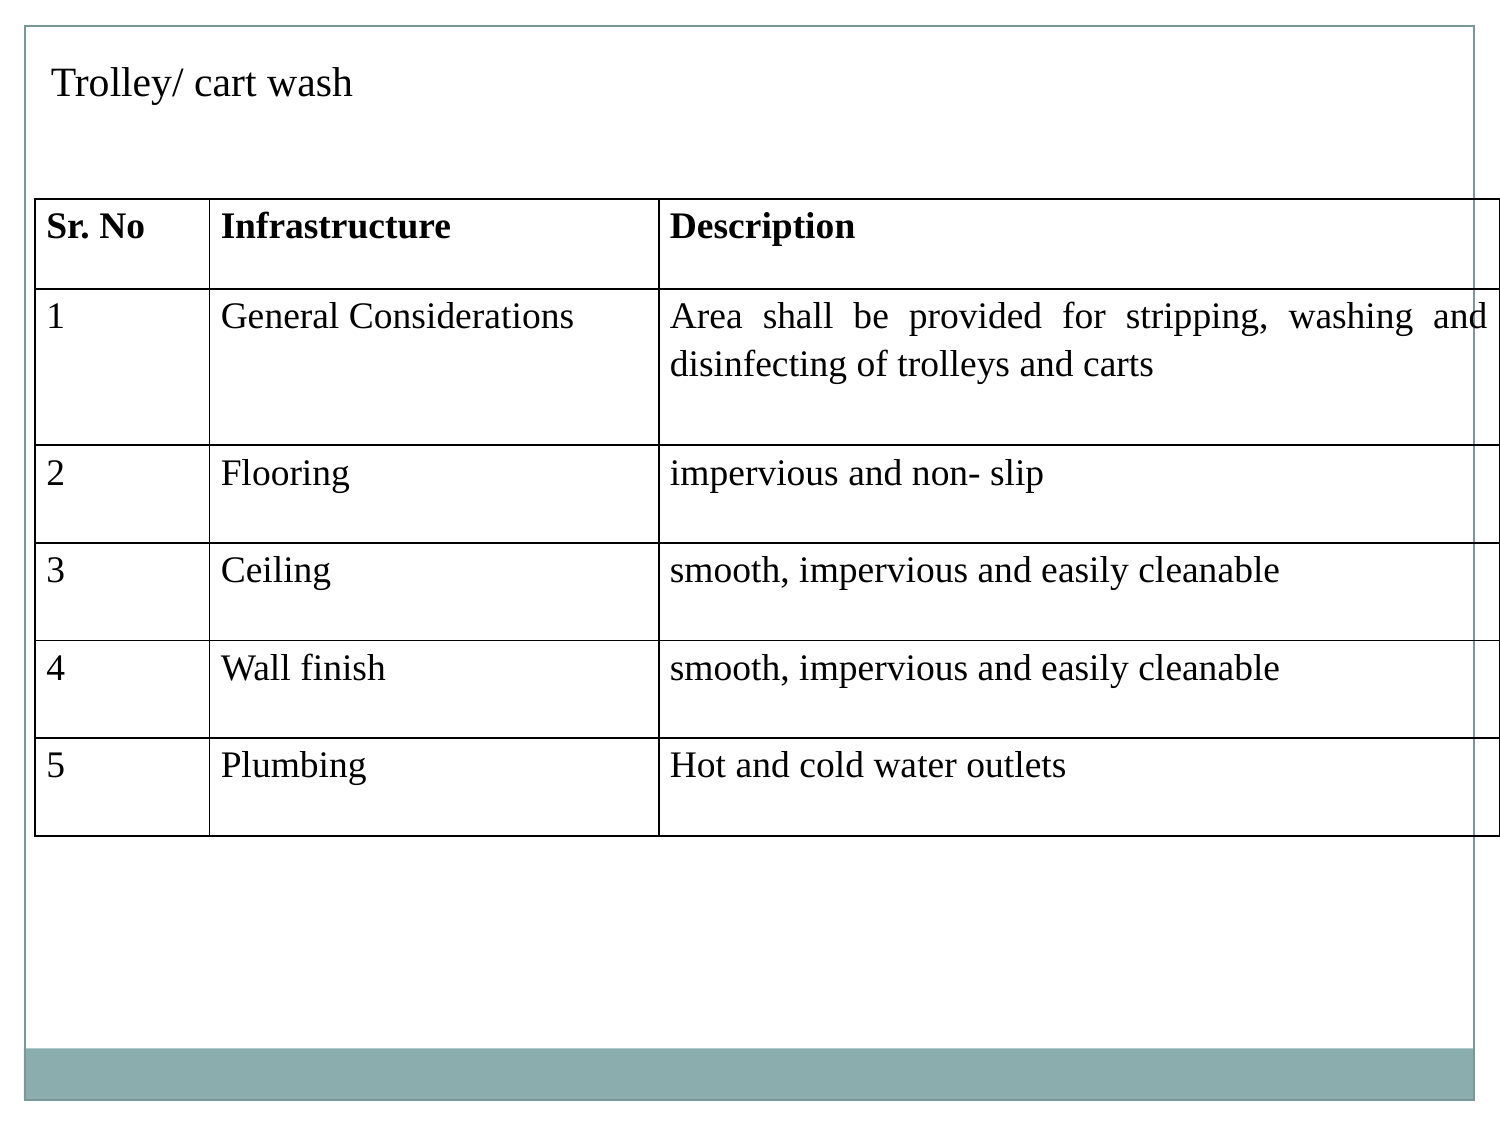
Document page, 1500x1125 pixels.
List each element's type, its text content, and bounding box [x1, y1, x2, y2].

text_box Trolley/ cart wash [35, 47, 369, 113]
table_cell Plumbing [210, 739, 658, 835]
table_cell 1 [36, 290, 209, 444]
table_cell Area shall be provided for stripping, washing and disinfecting of trolleys and carts [660, 290, 1499, 444]
table_cell Hot and cold water outlets [660, 739, 1499, 835]
table_cell smooth, impervious and easily cleanable [660, 544, 1499, 640]
table_header Infrastructure [210, 200, 658, 288]
table_cell Wall finish [210, 641, 658, 737]
table_cell 2 [36, 446, 209, 542]
table_cell 5 [36, 739, 209, 835]
table_header Description [660, 200, 1499, 288]
table_cell Flooring [210, 446, 658, 542]
table_cell General Considerations [210, 290, 658, 444]
table_cell 3 [36, 544, 209, 640]
table_cell impervious and non- slip [660, 446, 1499, 542]
table_cell smooth, impervious and easily cleanable [660, 641, 1499, 737]
table_cell Ceiling [210, 544, 658, 640]
table_header Sr. No [36, 200, 209, 288]
table_cell 4 [36, 641, 209, 737]
